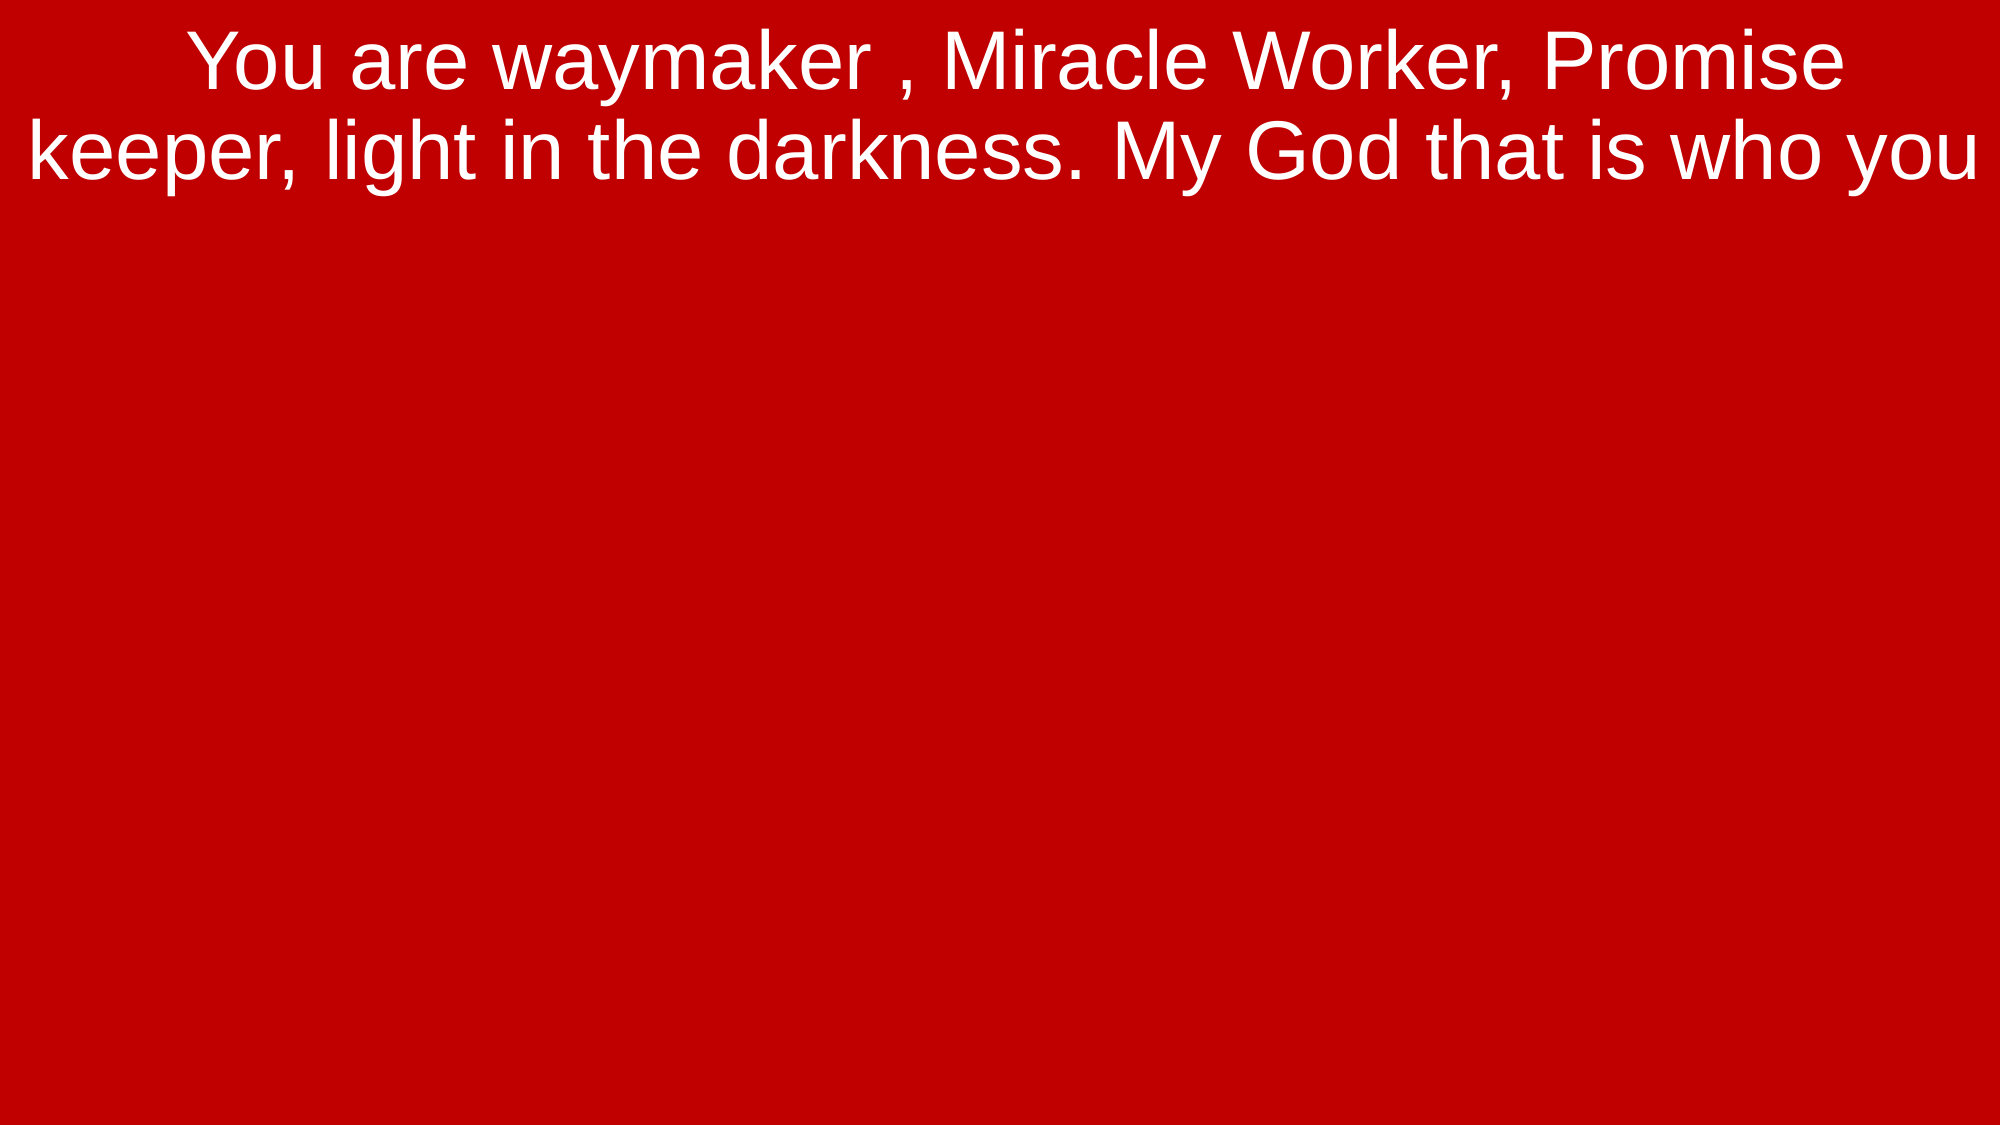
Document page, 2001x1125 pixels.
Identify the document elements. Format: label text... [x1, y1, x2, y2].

list You are waymaker , Miracle Worker, Promise keeper, light in the darkness. My God that is who you [10, 9, 2000, 784]
